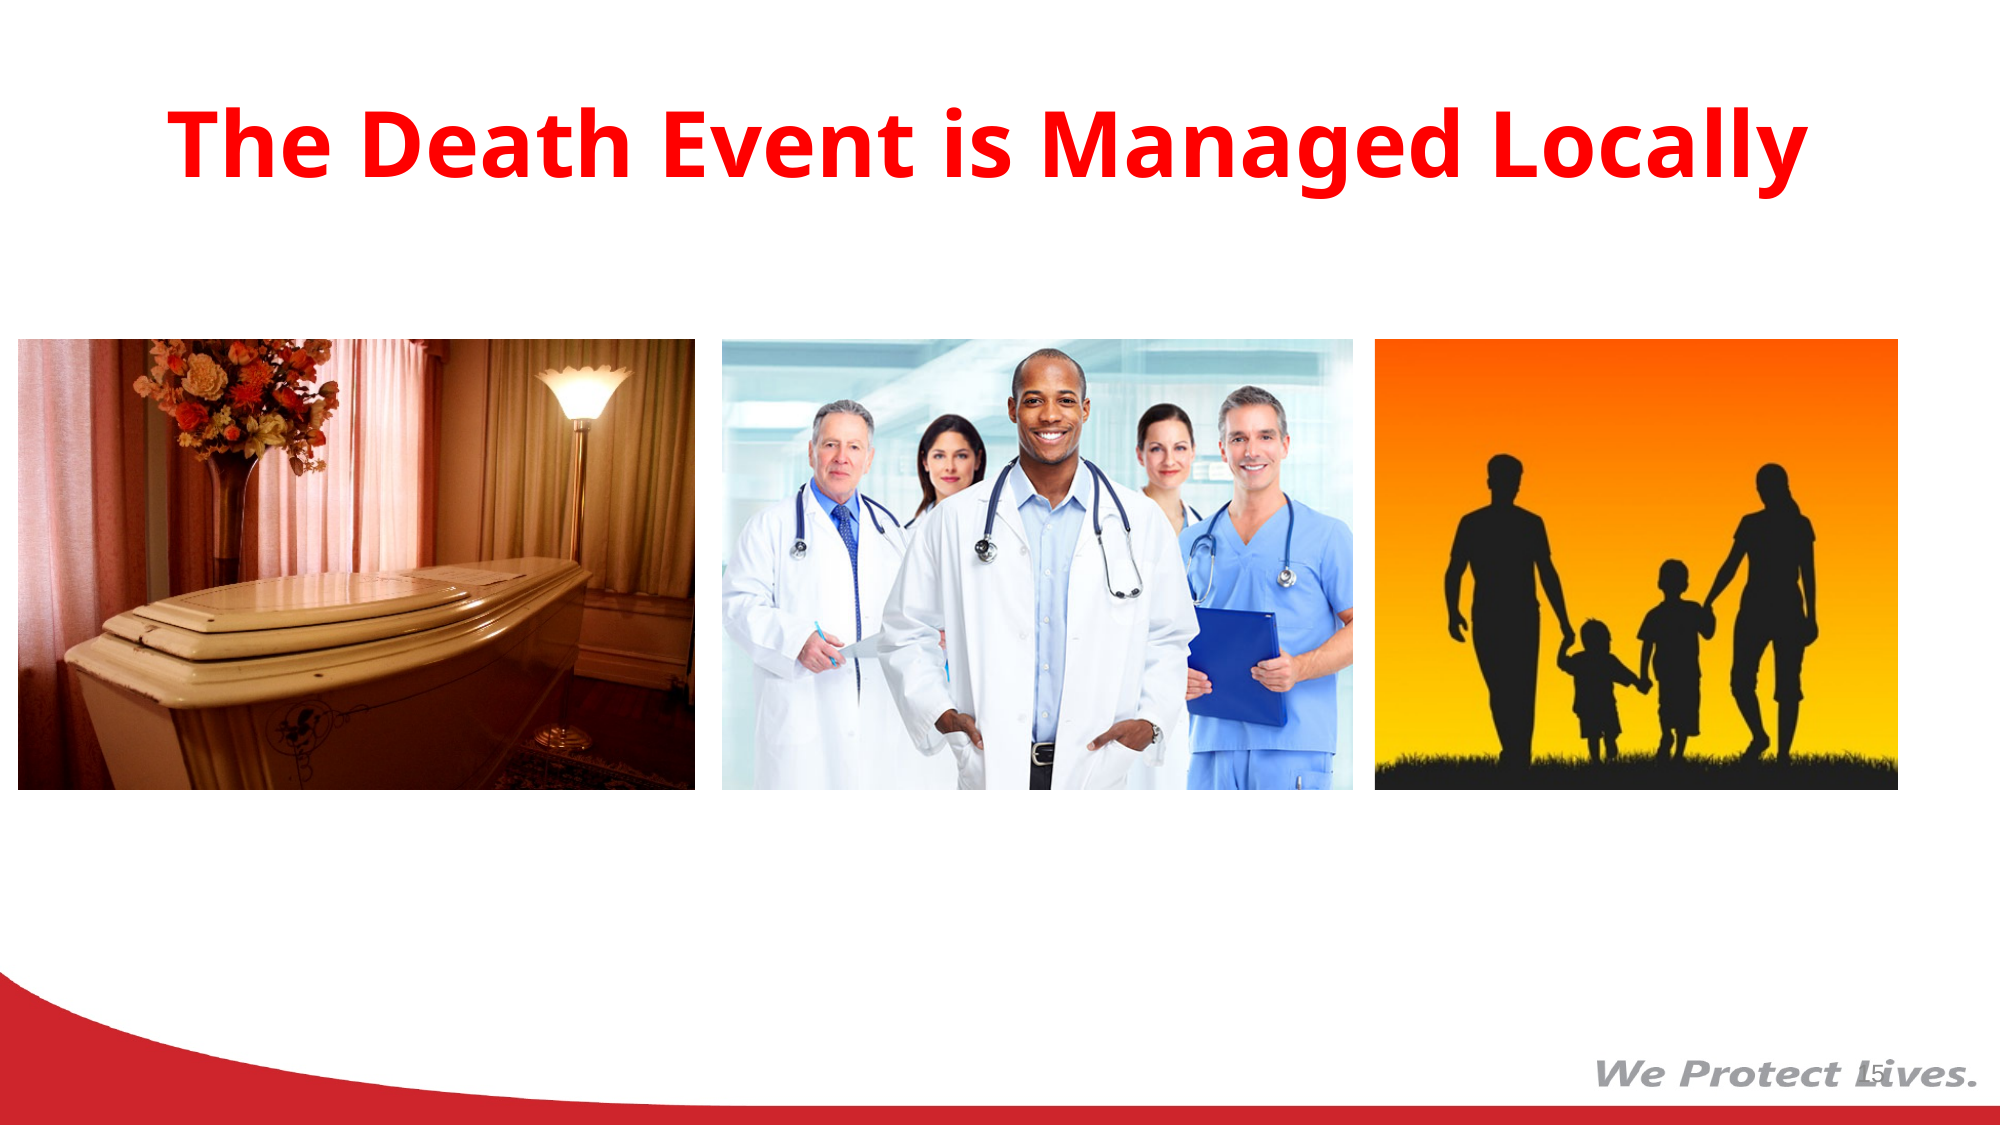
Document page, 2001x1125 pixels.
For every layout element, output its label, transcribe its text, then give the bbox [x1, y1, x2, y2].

title The Death Event is Managed Locally [33, 75, 1967, 207]
picture [0, 0, 2000, 1125]
slide_number 15 [1433, 1042, 1900, 1103]
